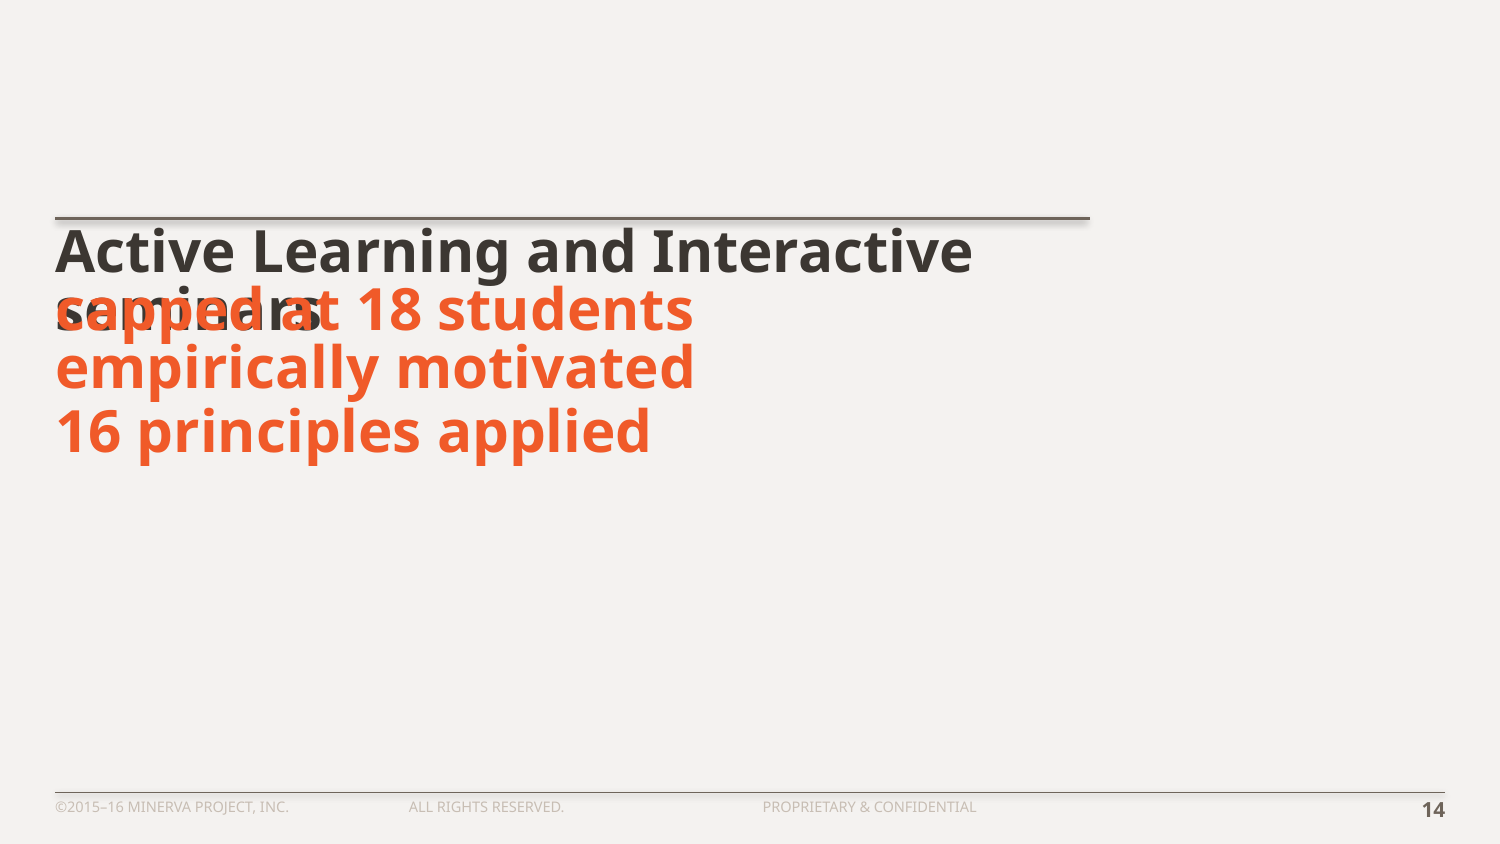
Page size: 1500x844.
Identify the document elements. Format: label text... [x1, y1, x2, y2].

text_box empirically motivated [55, 358, 1068, 417]
text_box capped at 18 students [55, 283, 1068, 358]
text_box 16 principles applied [55, 417, 1068, 481]
title Active Learning and Interactive seminars [55, 225, 1257, 788]
